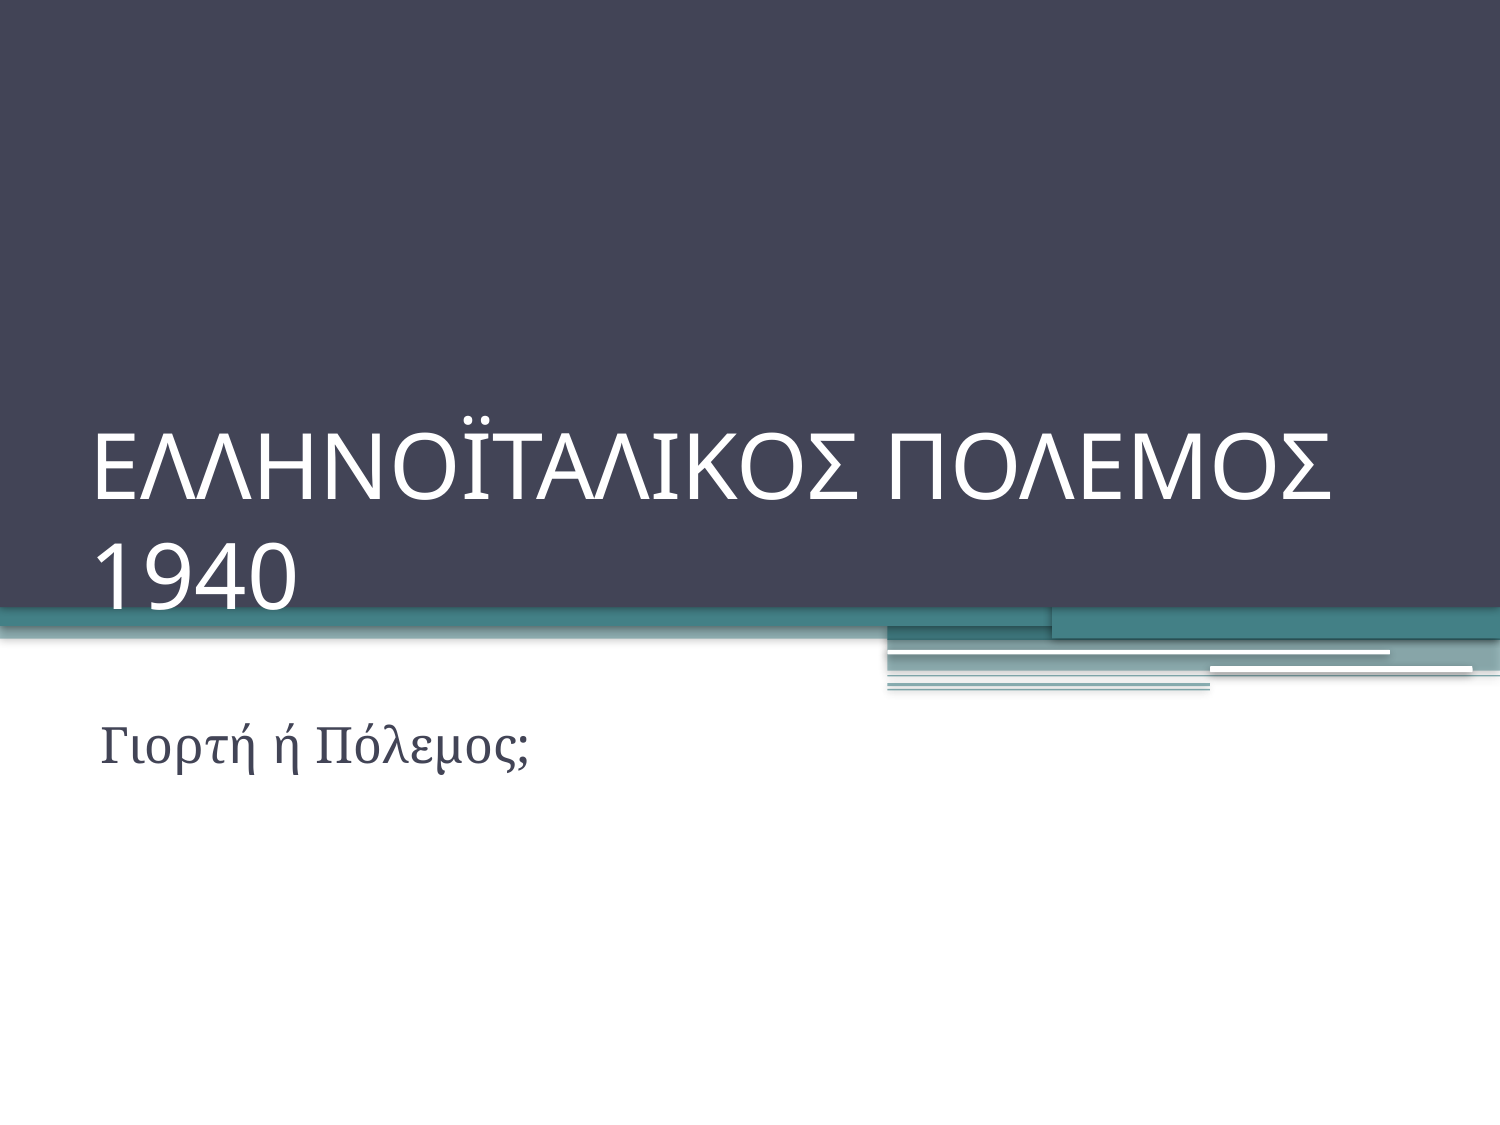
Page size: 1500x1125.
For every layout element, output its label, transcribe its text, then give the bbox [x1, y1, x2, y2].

title ΕΛΛΗΝΟΪΤΑΛΙΚΟΣ ΠΟΛΕΜΟΣ 1940 [75, 394, 1463, 636]
subtitle Γιορτή ή Πόλεμος; [75, 639, 888, 928]
